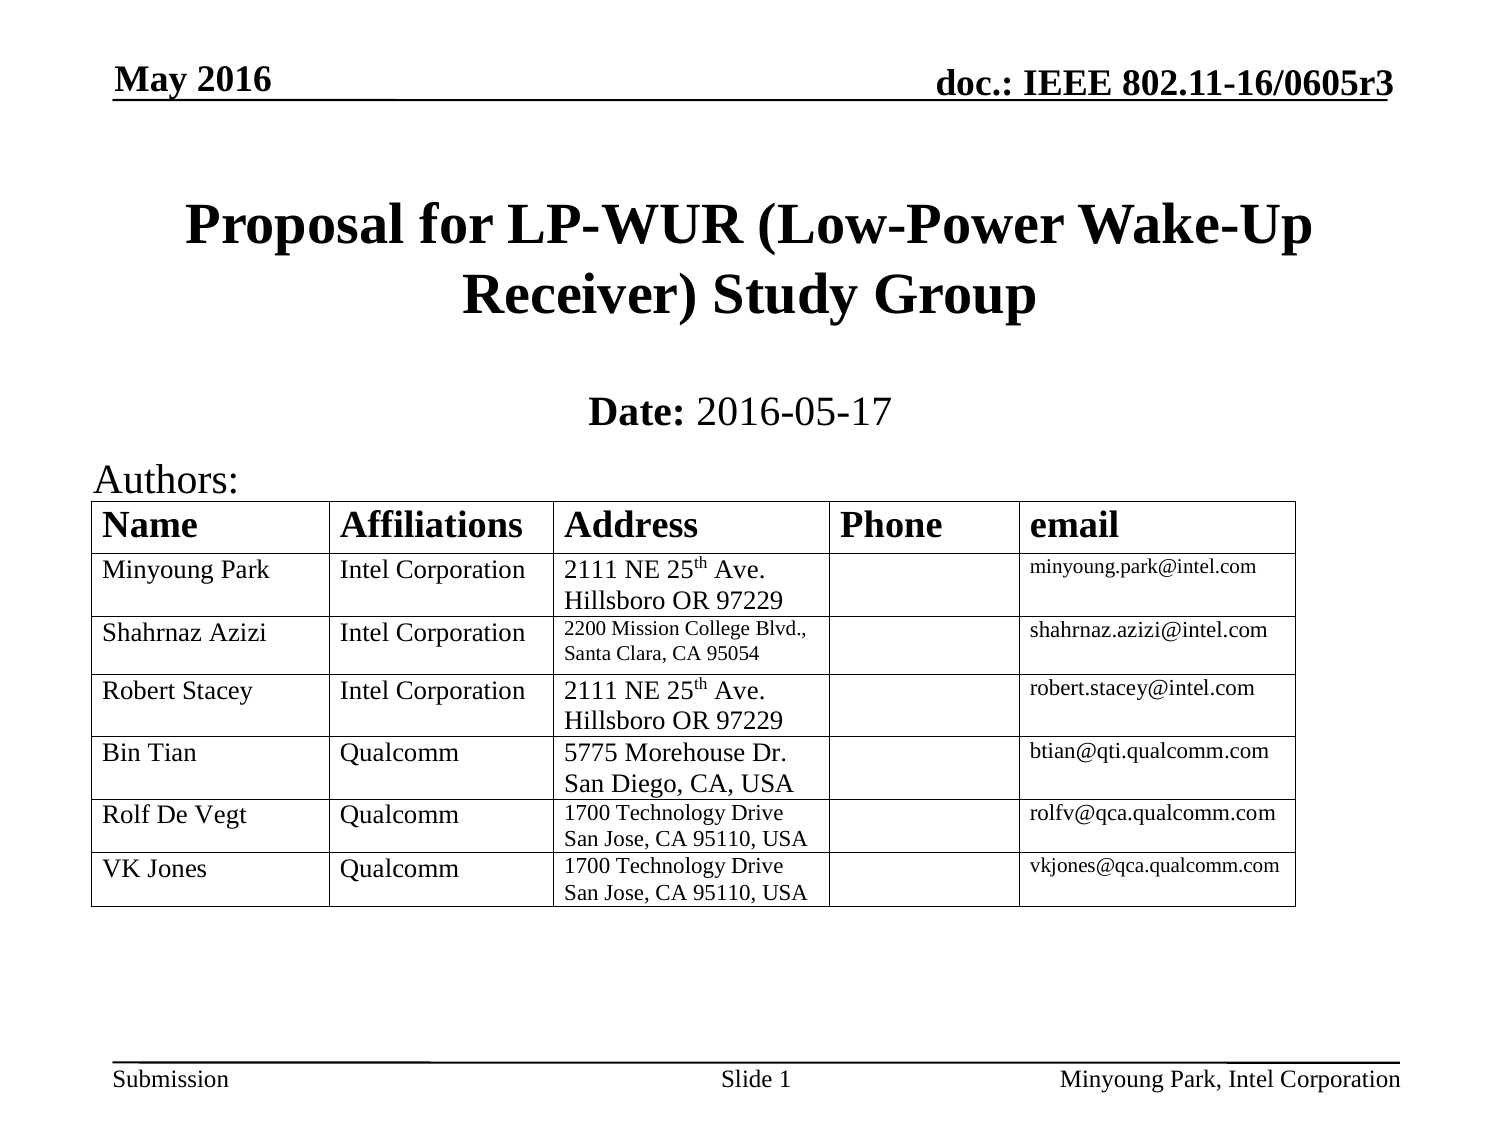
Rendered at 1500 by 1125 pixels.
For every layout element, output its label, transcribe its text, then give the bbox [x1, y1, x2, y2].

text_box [77, 500, 1323, 953]
footer Minyoung Park, Intel Corporation [902, 1061, 1402, 1093]
title Proposal for LP-WUR (Low-Power Wake-Up Receiver) Study Group [77, 137, 1423, 374]
slide_number Slide 1 [712, 1061, 800, 1123]
list Date: 2016-05-17 [102, 375, 1379, 442]
text_box Authors: [77, 444, 316, 499]
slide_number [114, 54, 493, 100]
